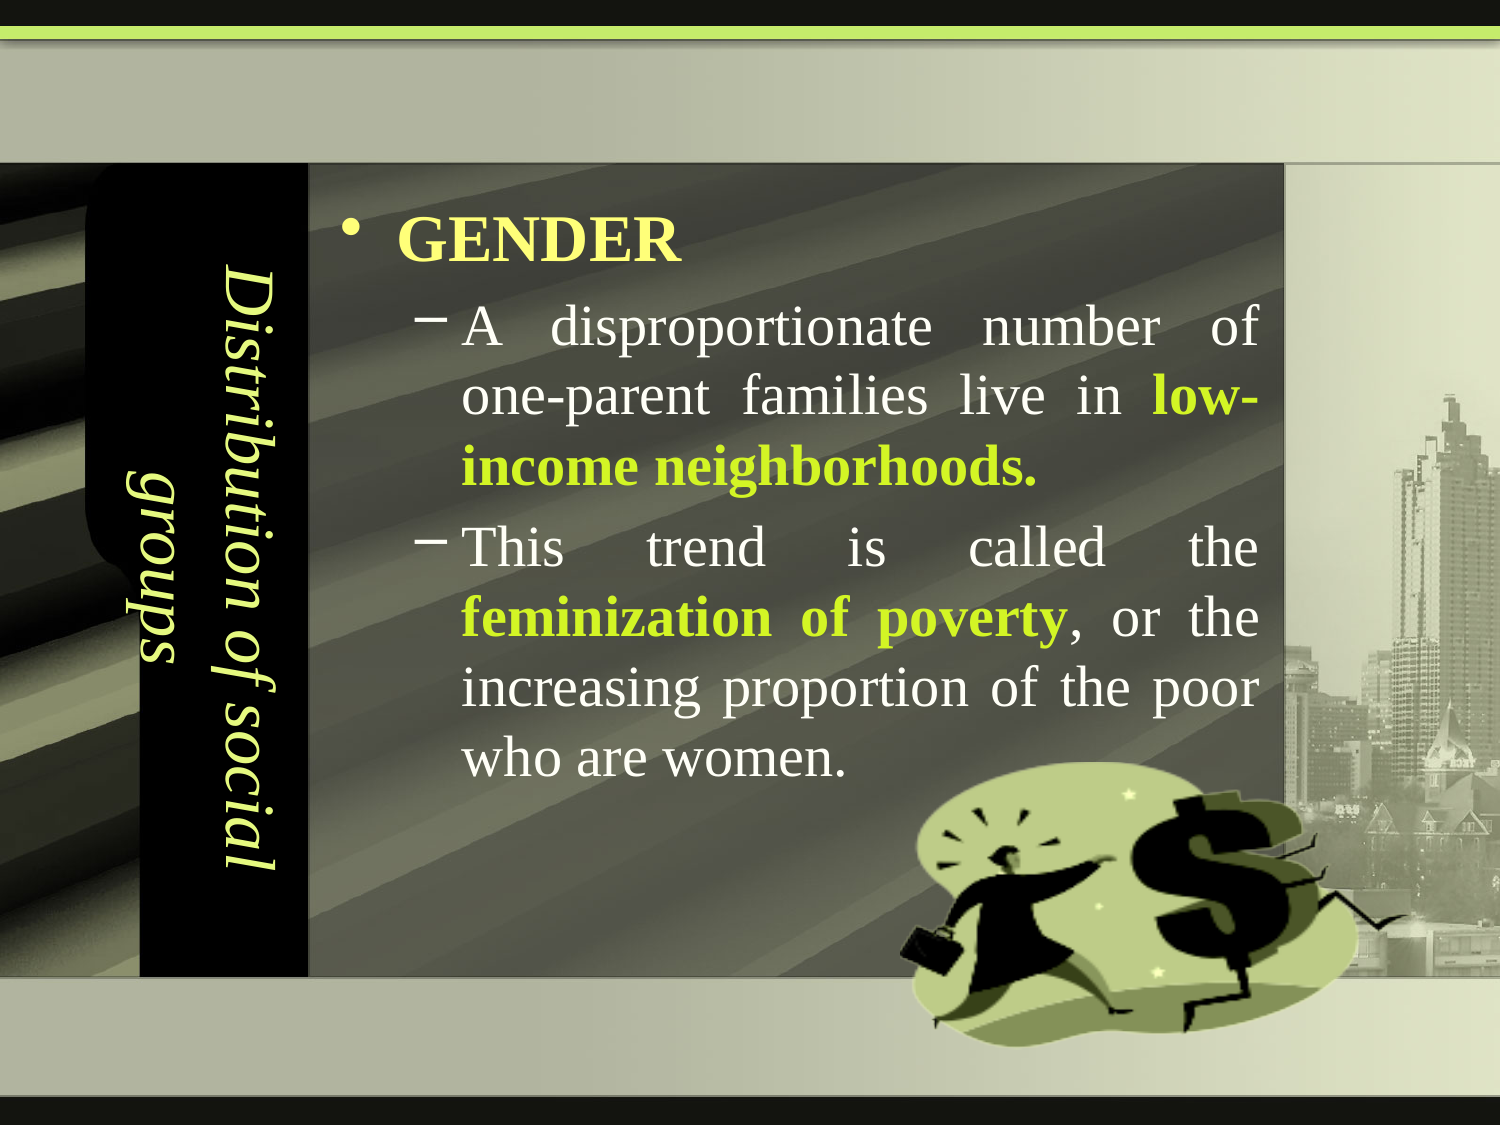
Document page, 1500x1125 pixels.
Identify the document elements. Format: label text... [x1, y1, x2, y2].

list GENDER A disproportionate number of one-parent families live in low-income neighborhoods. This trend is called the feminization of poverty, or the increasing proportion of the poor who are women. [324, 187, 1276, 963]
title Distribution of social groups [124, 162, 301, 976]
picture [0, 0, 1500, 1125]
